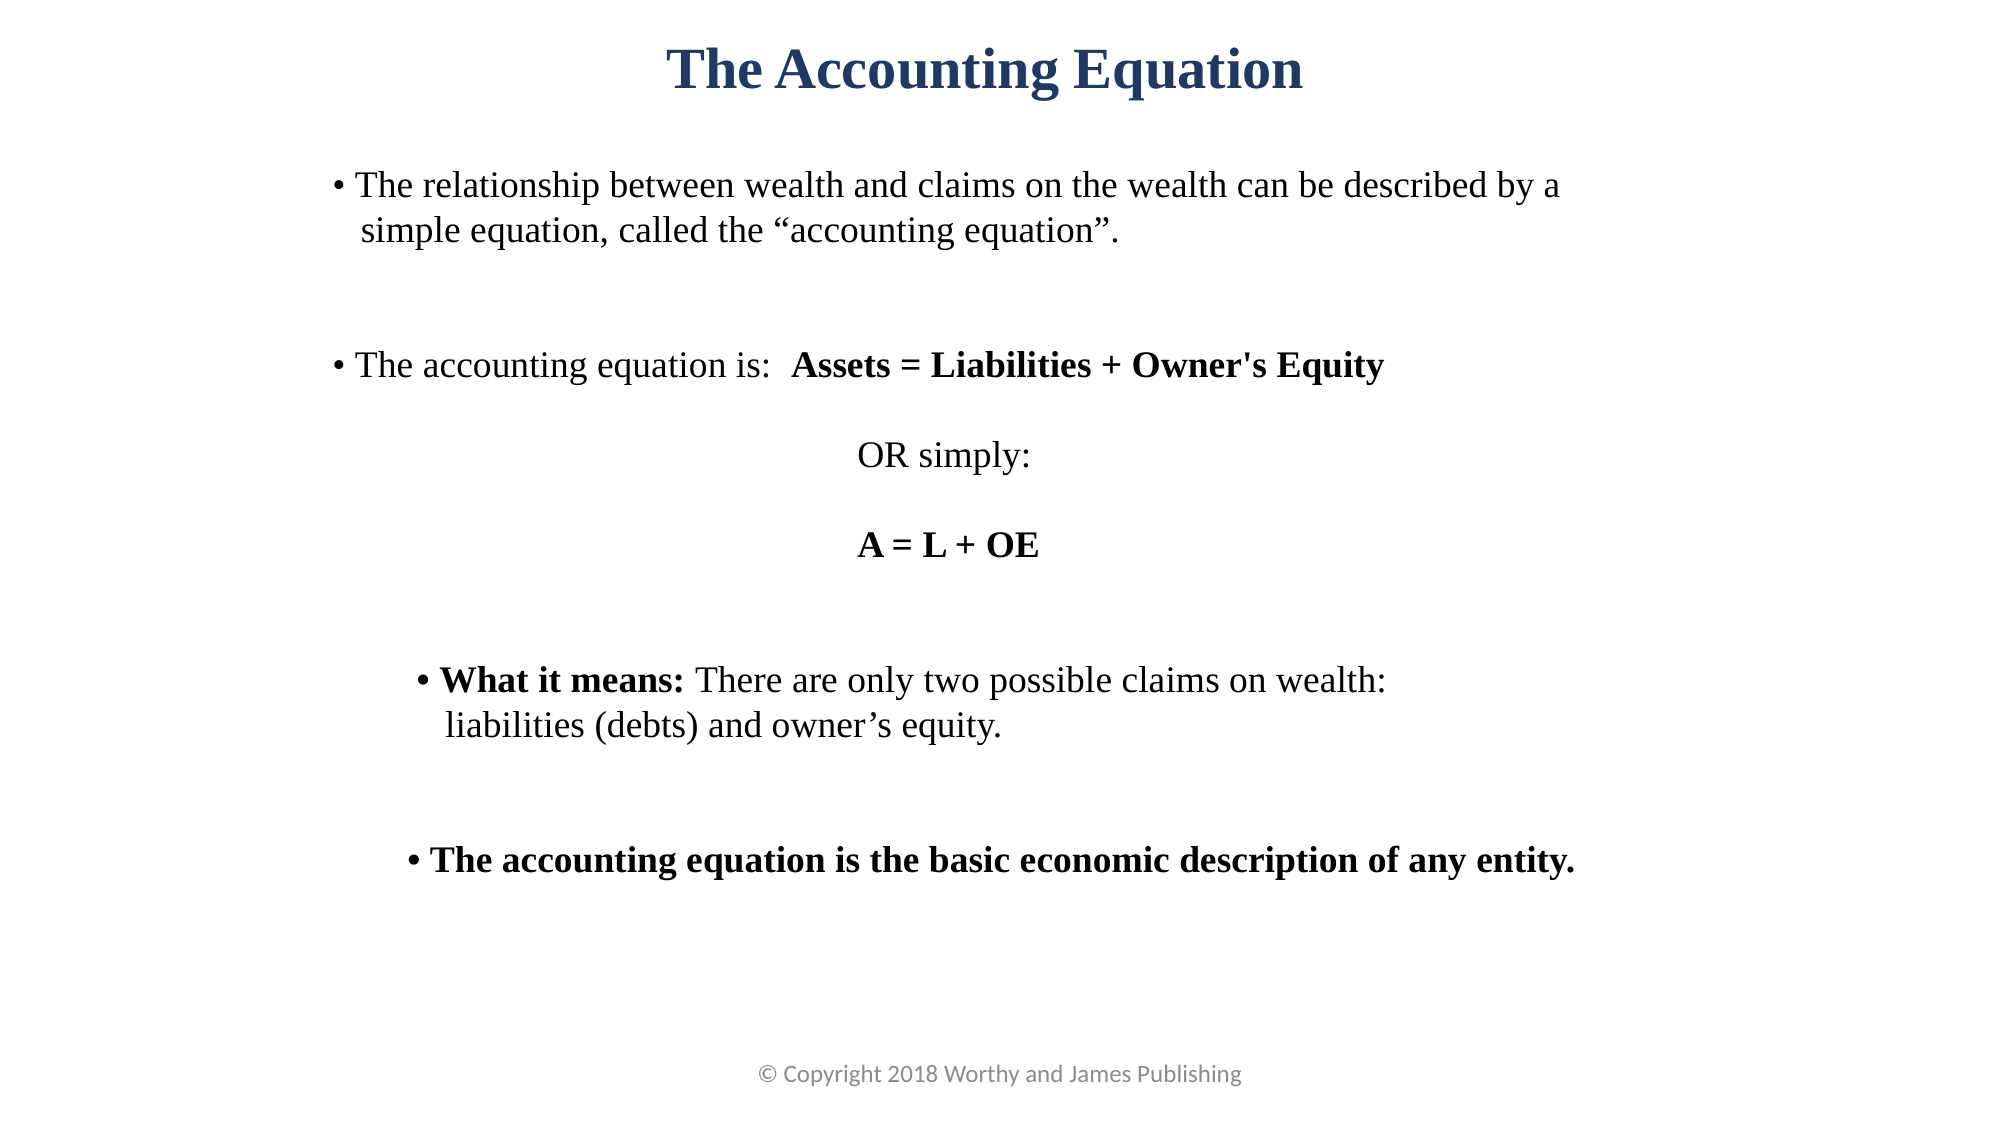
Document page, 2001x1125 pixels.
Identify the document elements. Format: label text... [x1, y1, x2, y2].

text_box • The relationship between wealth and claims on the wealth can be described by a simple equation, called the “accounting equation”. • The accounting equation is: Assets = Liabilities + Owner's Equity OR simply: A = L + OE • What it means: There are only two possible claims on wealth: liabilities (debts) and owner’s equity. • The accounting equation is the basic economic description of any entity. [317, 152, 1761, 933]
text_box The Accounting Equation [651, 22, 1320, 108]
footer © Copyright 2018 Worthy and James Publishing [662, 1042, 1338, 1103]
